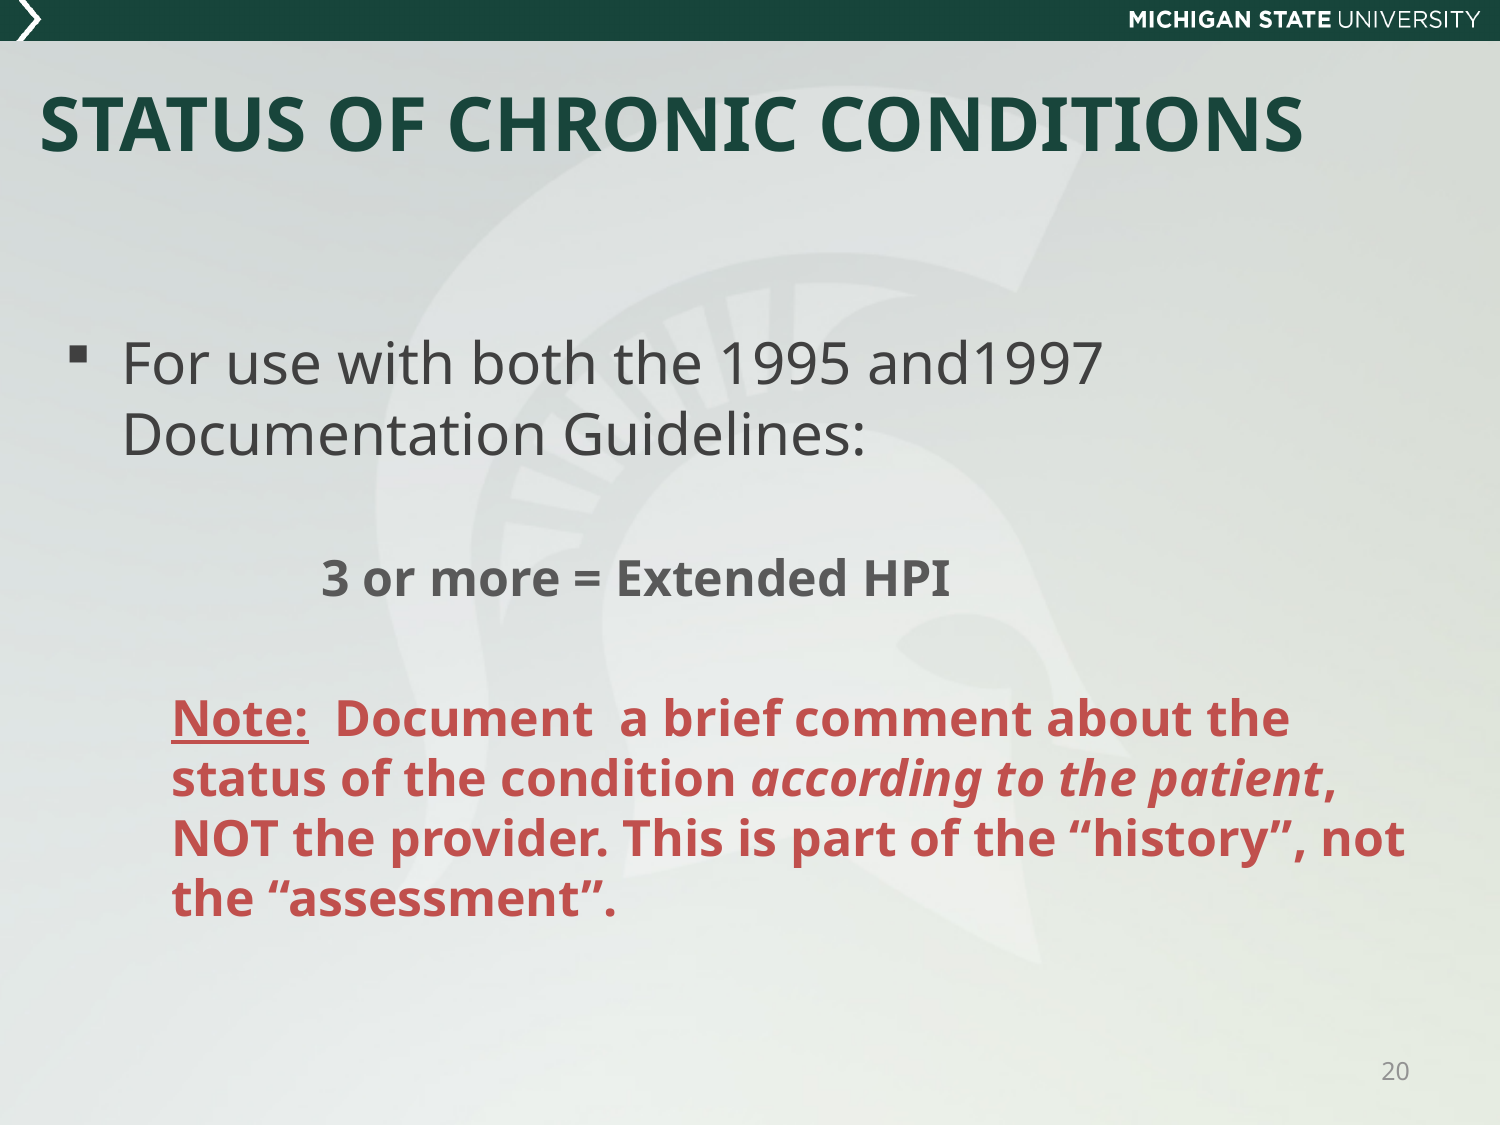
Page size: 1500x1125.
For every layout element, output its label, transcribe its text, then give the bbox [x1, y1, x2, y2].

list For use with both the 1995 and1997 Documentation Guidelines: 3 or more = Extended HPI Note: Document a brief comment about the status of the condition according to the patient, NOT the provider. This is part of the “history”, not the “assessment”. [50, 319, 1438, 1113]
slide_number 20 [1074, 1042, 1425, 1103]
title STATUS OF CHRONIC CONDITIONS [24, 69, 1475, 256]
picture [0, 0, 1500, 1125]
